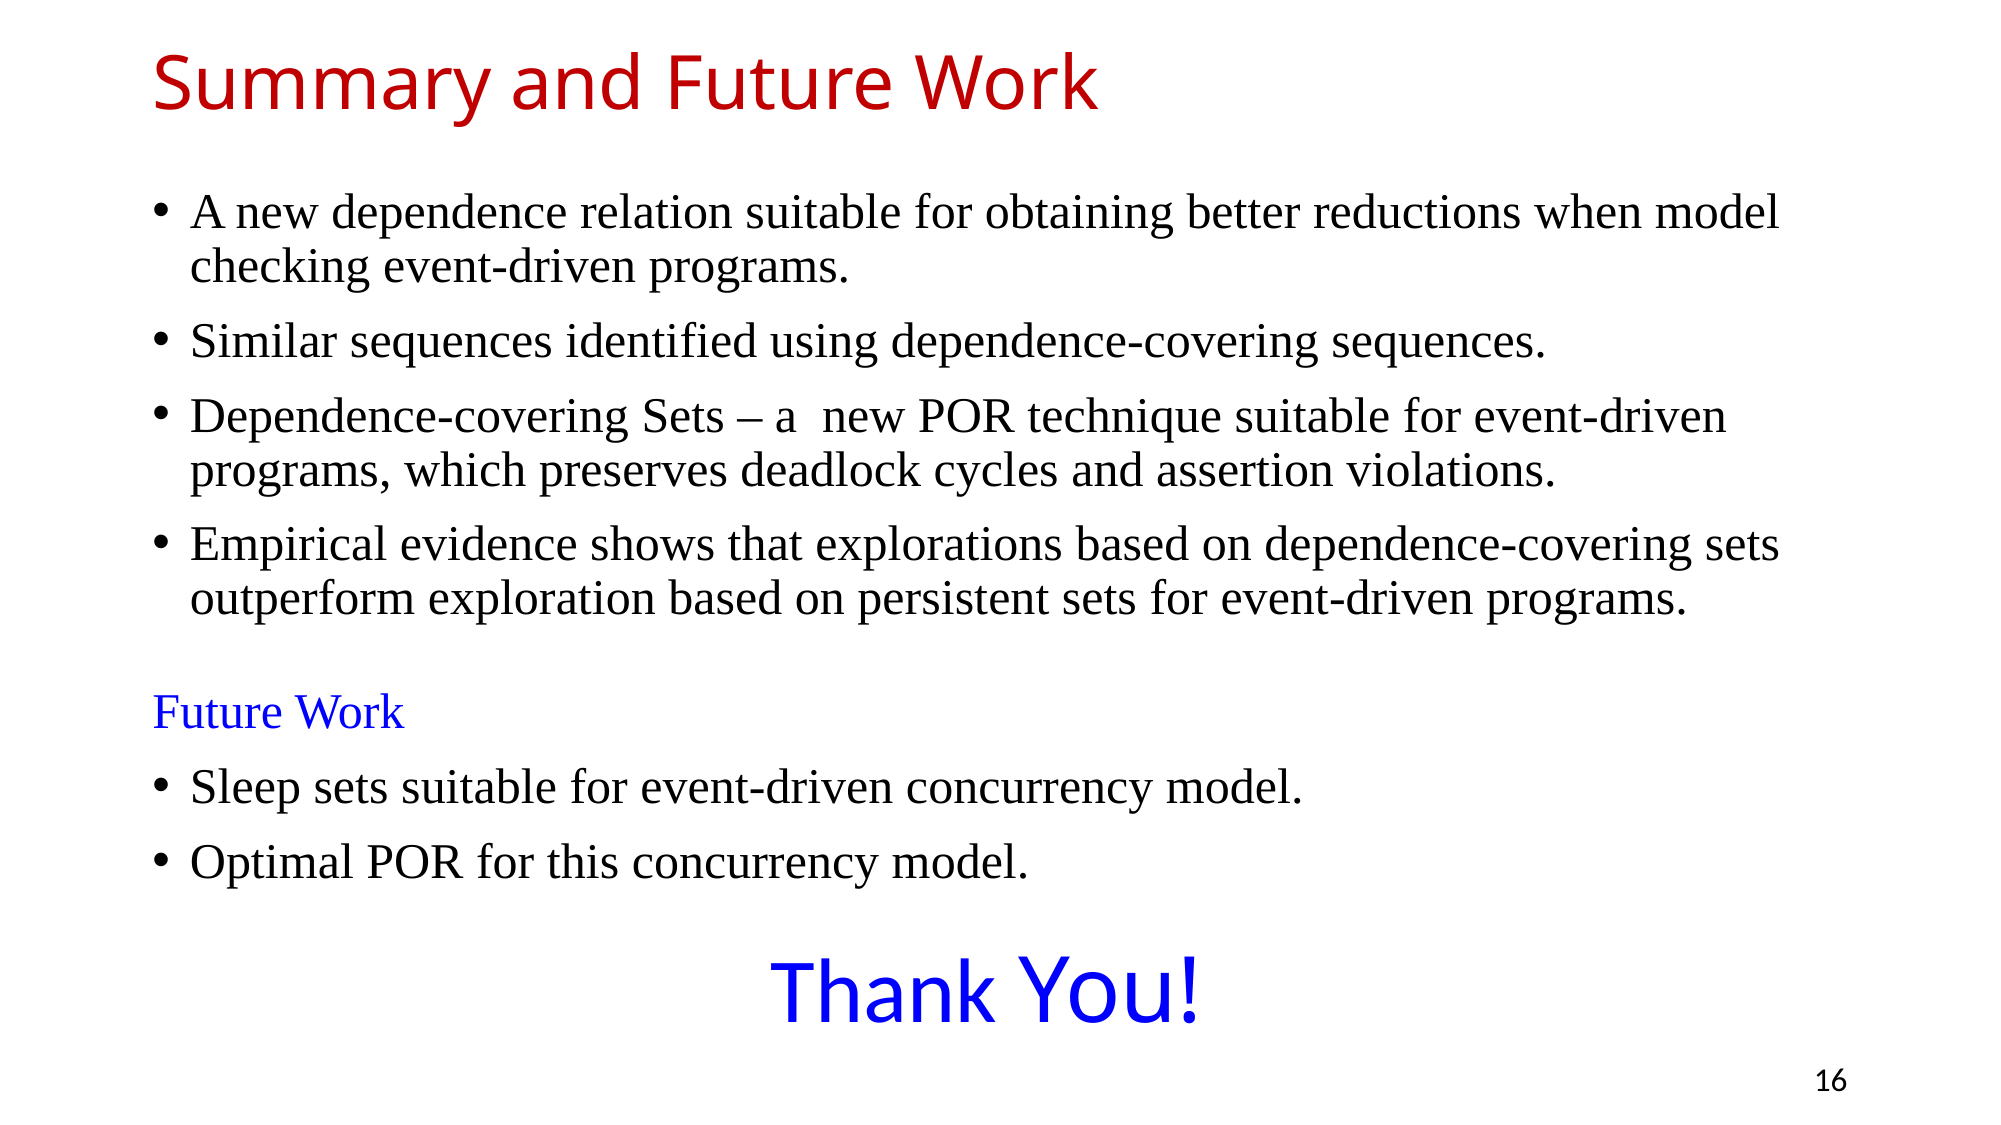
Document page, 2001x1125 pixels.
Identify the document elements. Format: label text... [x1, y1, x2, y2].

text_box Thank You! [755, 923, 1339, 1049]
slide_number 16 [1412, 1057, 1863, 1100]
title Summary and Future Work [137, 7, 1863, 163]
list A new dependence relation suitable for obtaining better reductions when model checking event-driven programs. Similar sequences identified using dependence-covering sequences. Dependence-covering Sets – a new POR technique suitable for event-driven programs, which preserves deadlock cycles and assertion violations. Empirical evidence shows that explorations based on dependence-covering sets outperform exploration based on persistent sets for event-driven programs. Future Work Sleep sets suitable for event-driven concurrency model. Optimal POR for this concurrency model. [137, 177, 1863, 1042]
